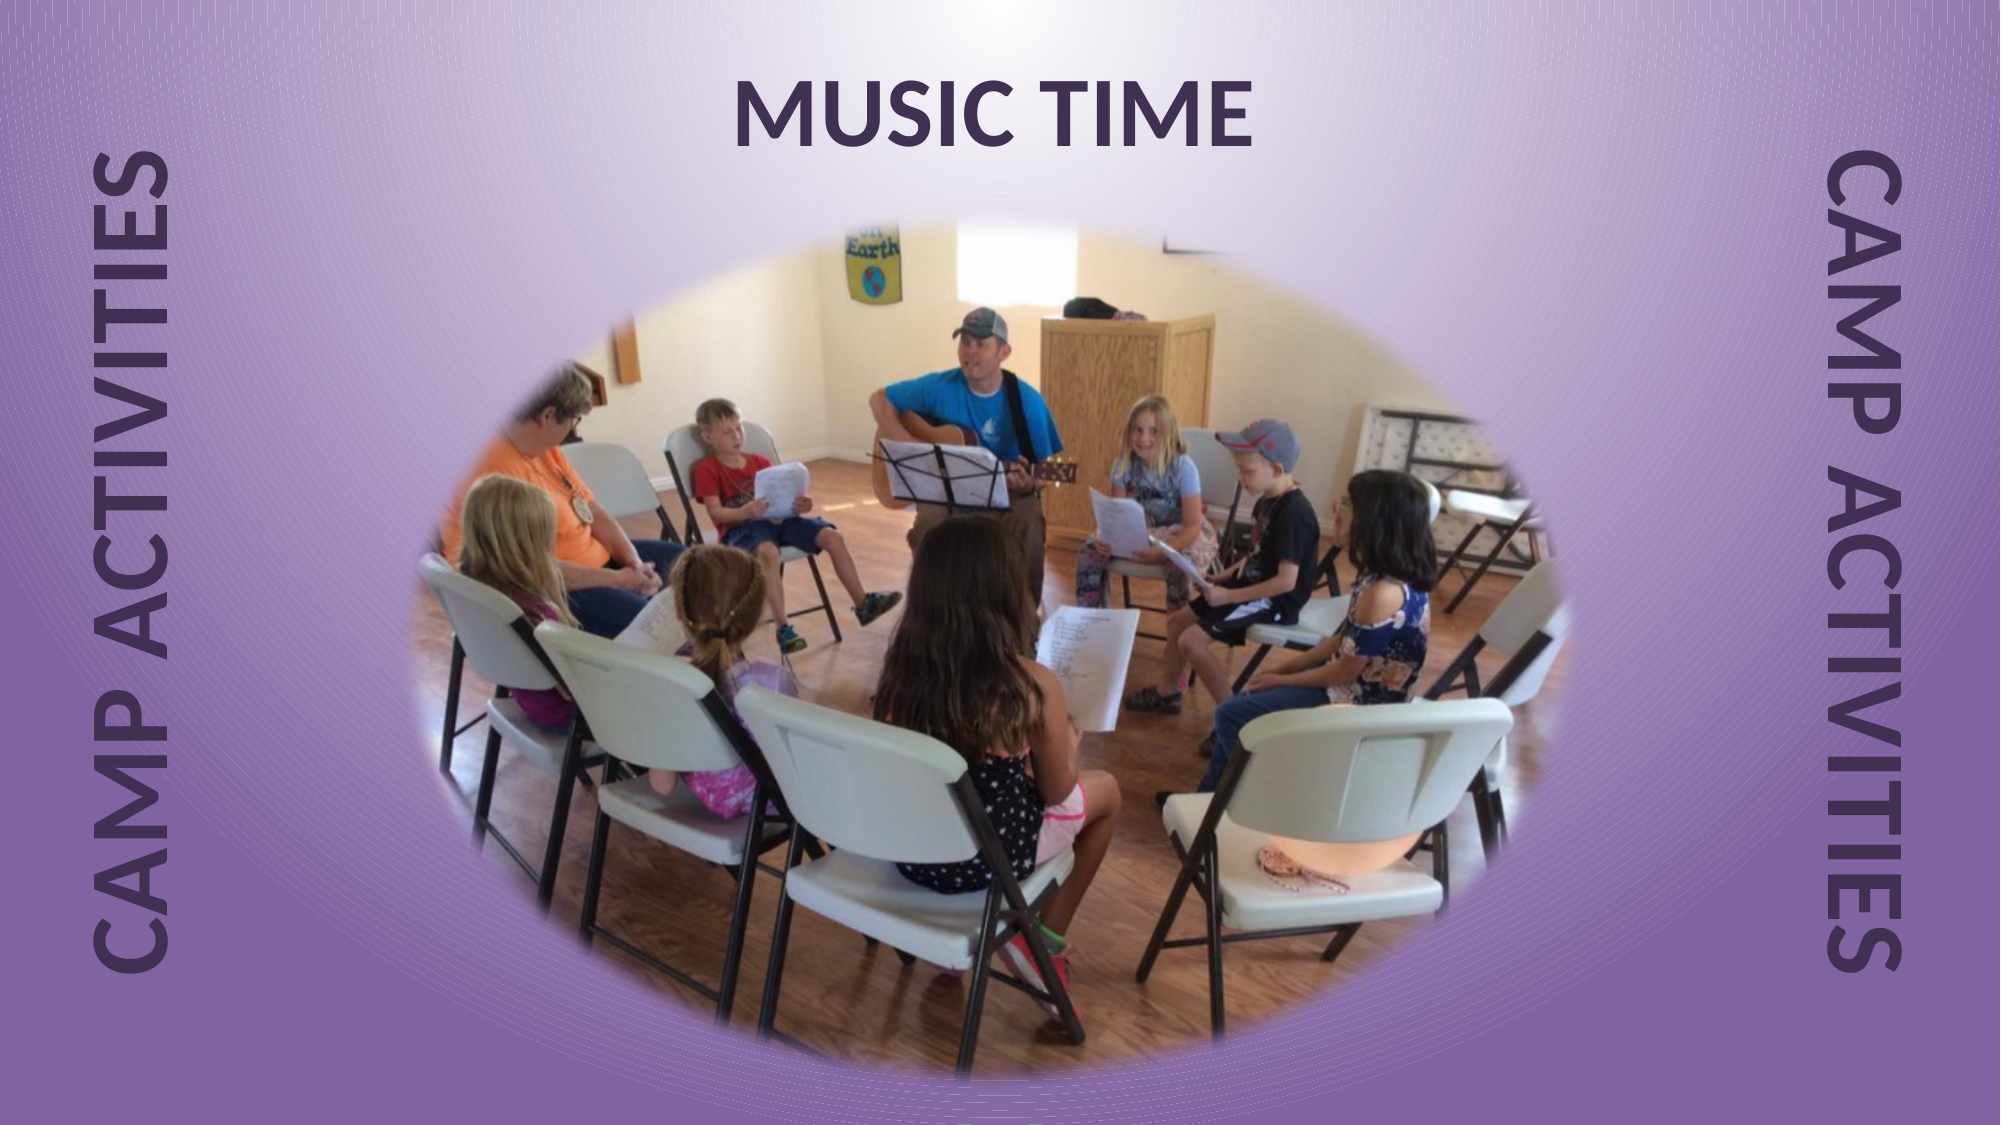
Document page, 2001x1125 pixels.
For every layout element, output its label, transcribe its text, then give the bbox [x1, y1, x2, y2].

text_box CAMP ACTIVITIES [47, 133, 198, 992]
text_box MUSIC TIME [716, 39, 1272, 175]
text_box CAMP ACTIVITIES [1789, 136, 1956, 989]
picture [396, 207, 1586, 1094]
